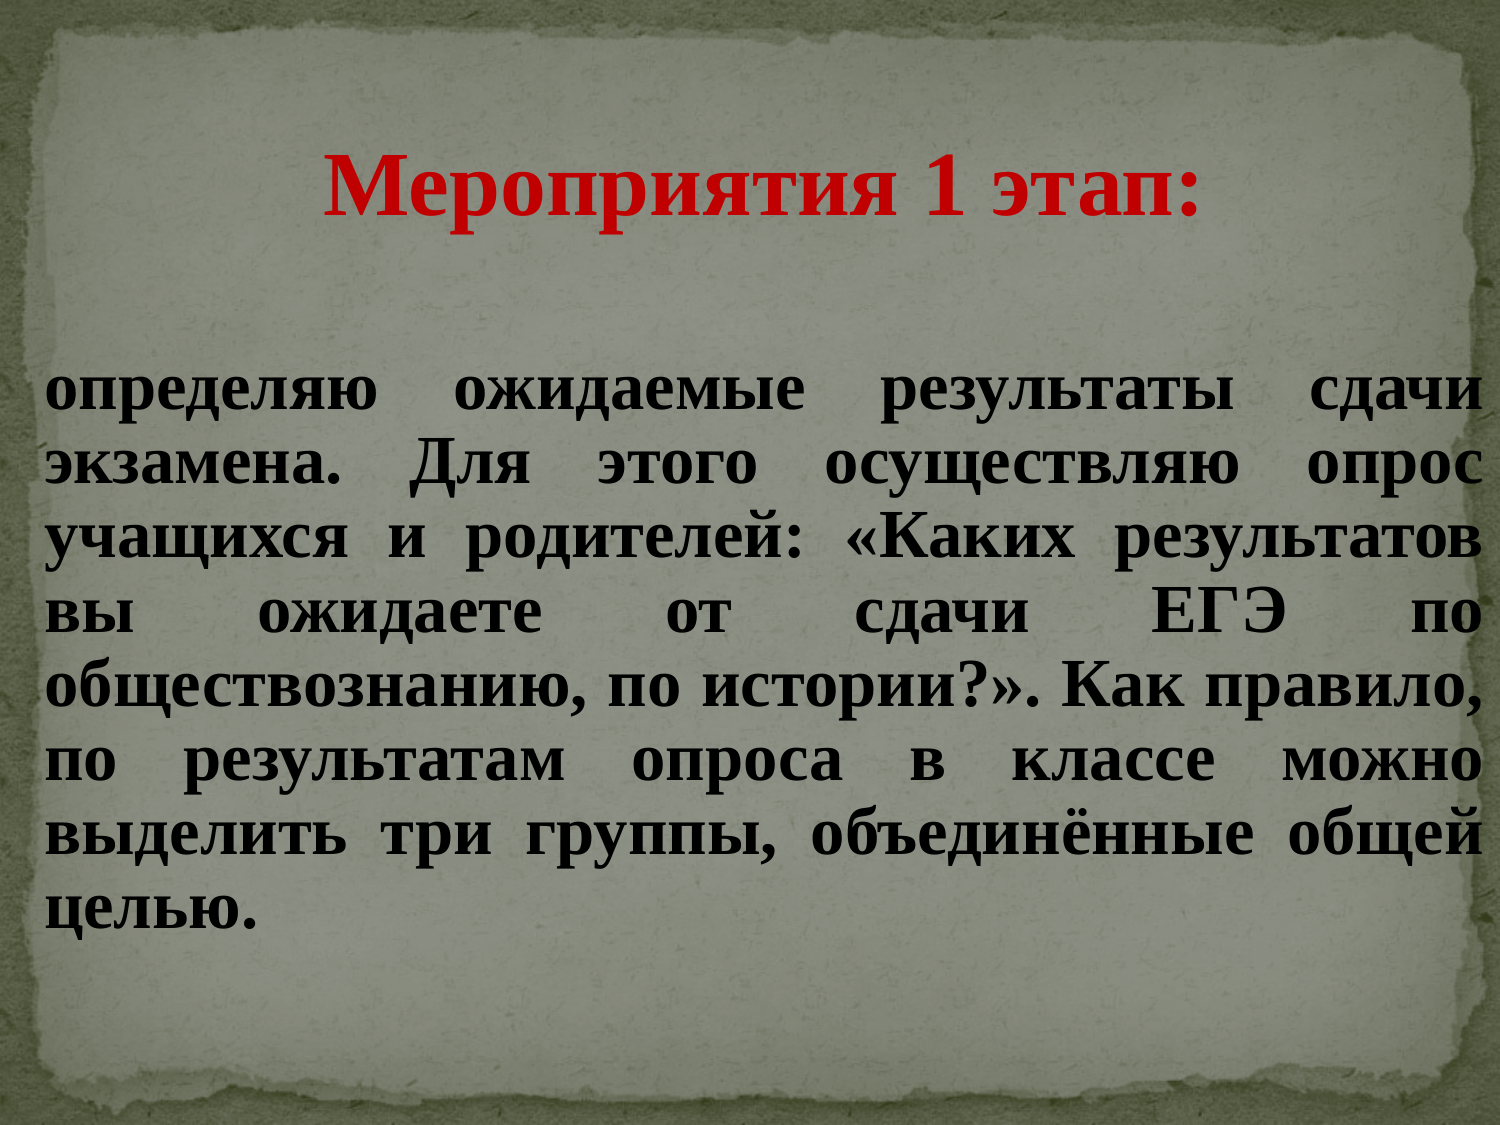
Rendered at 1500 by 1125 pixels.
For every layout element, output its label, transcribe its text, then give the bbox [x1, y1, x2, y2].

list Мероприятия 1 этап: определяю ожидаемые результаты сдачи экзамена. Для этого осуществляю опрос учащихся и родителей: «Каких результатов вы ожидаете от сдачи ЕГЭ по обществознанию, по истории?». Как правило, по результатам опроса в классе можно выделить три группы, объединённые общей целью. [29, 66, 1500, 1094]
